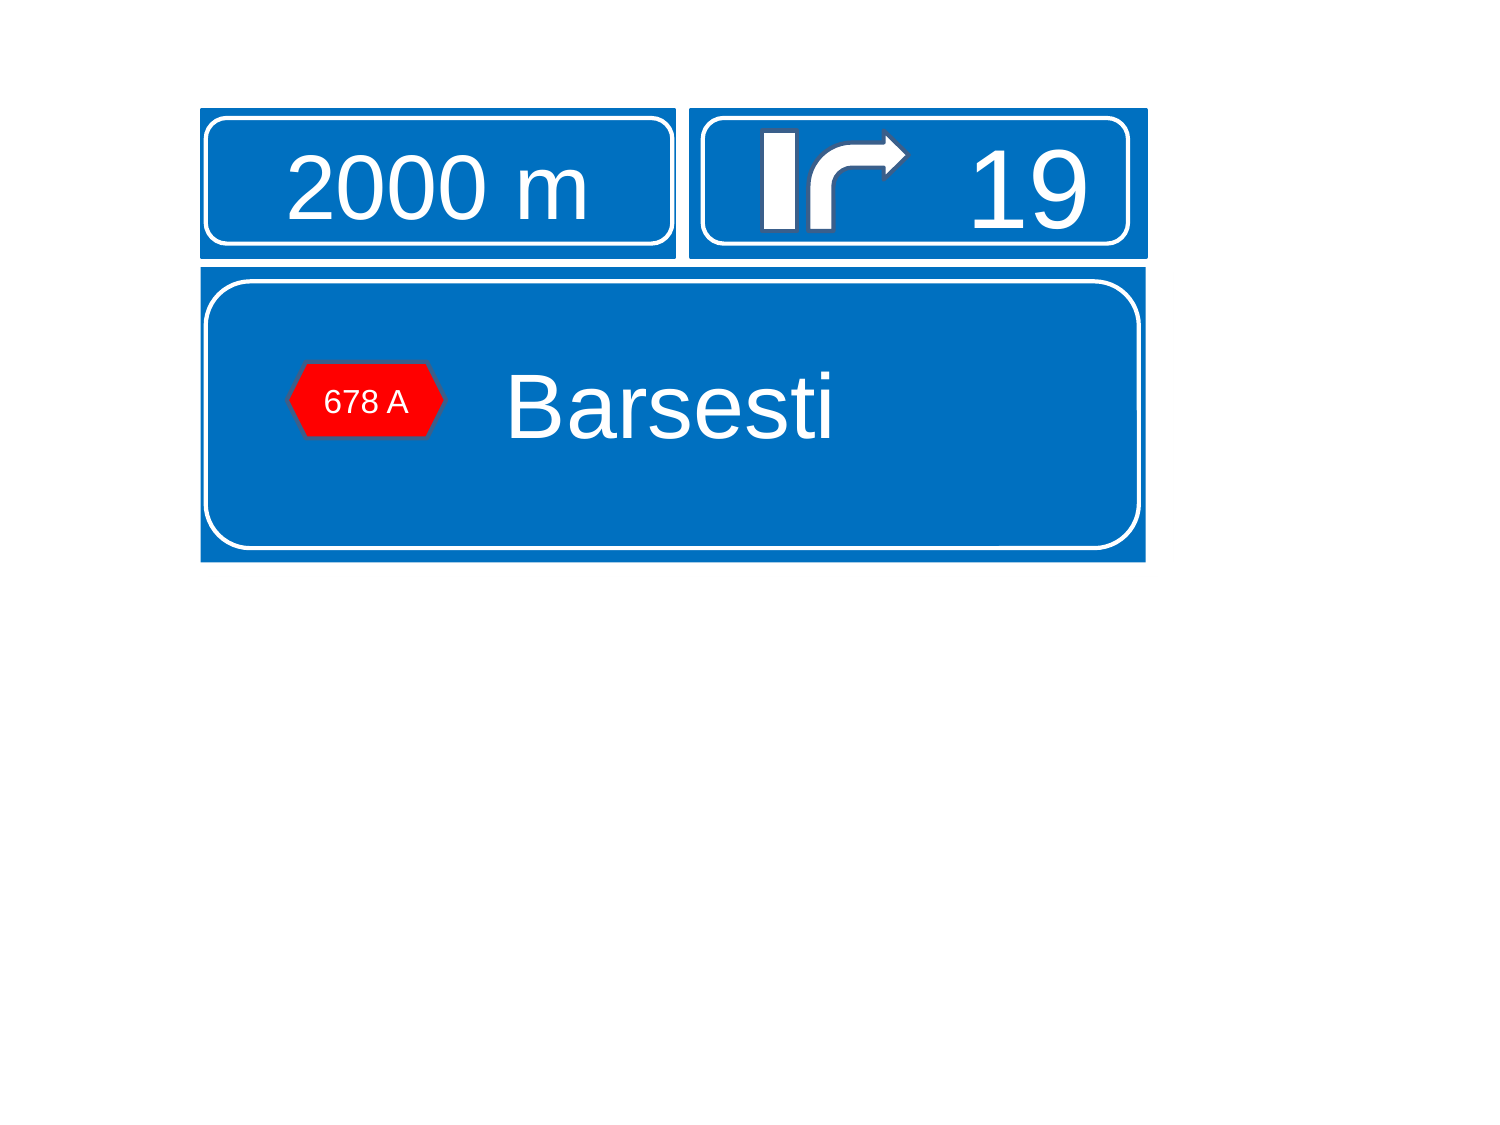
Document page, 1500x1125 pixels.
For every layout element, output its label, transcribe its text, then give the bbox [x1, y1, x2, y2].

text_box [203, 279, 1141, 551]
text_box Barsesti [200, 267, 1146, 563]
text_box [700, 115, 1131, 246]
text_box 19 [689, 108, 1148, 259]
text_box [203, 115, 675, 246]
text_box 2000 m [200, 108, 676, 259]
